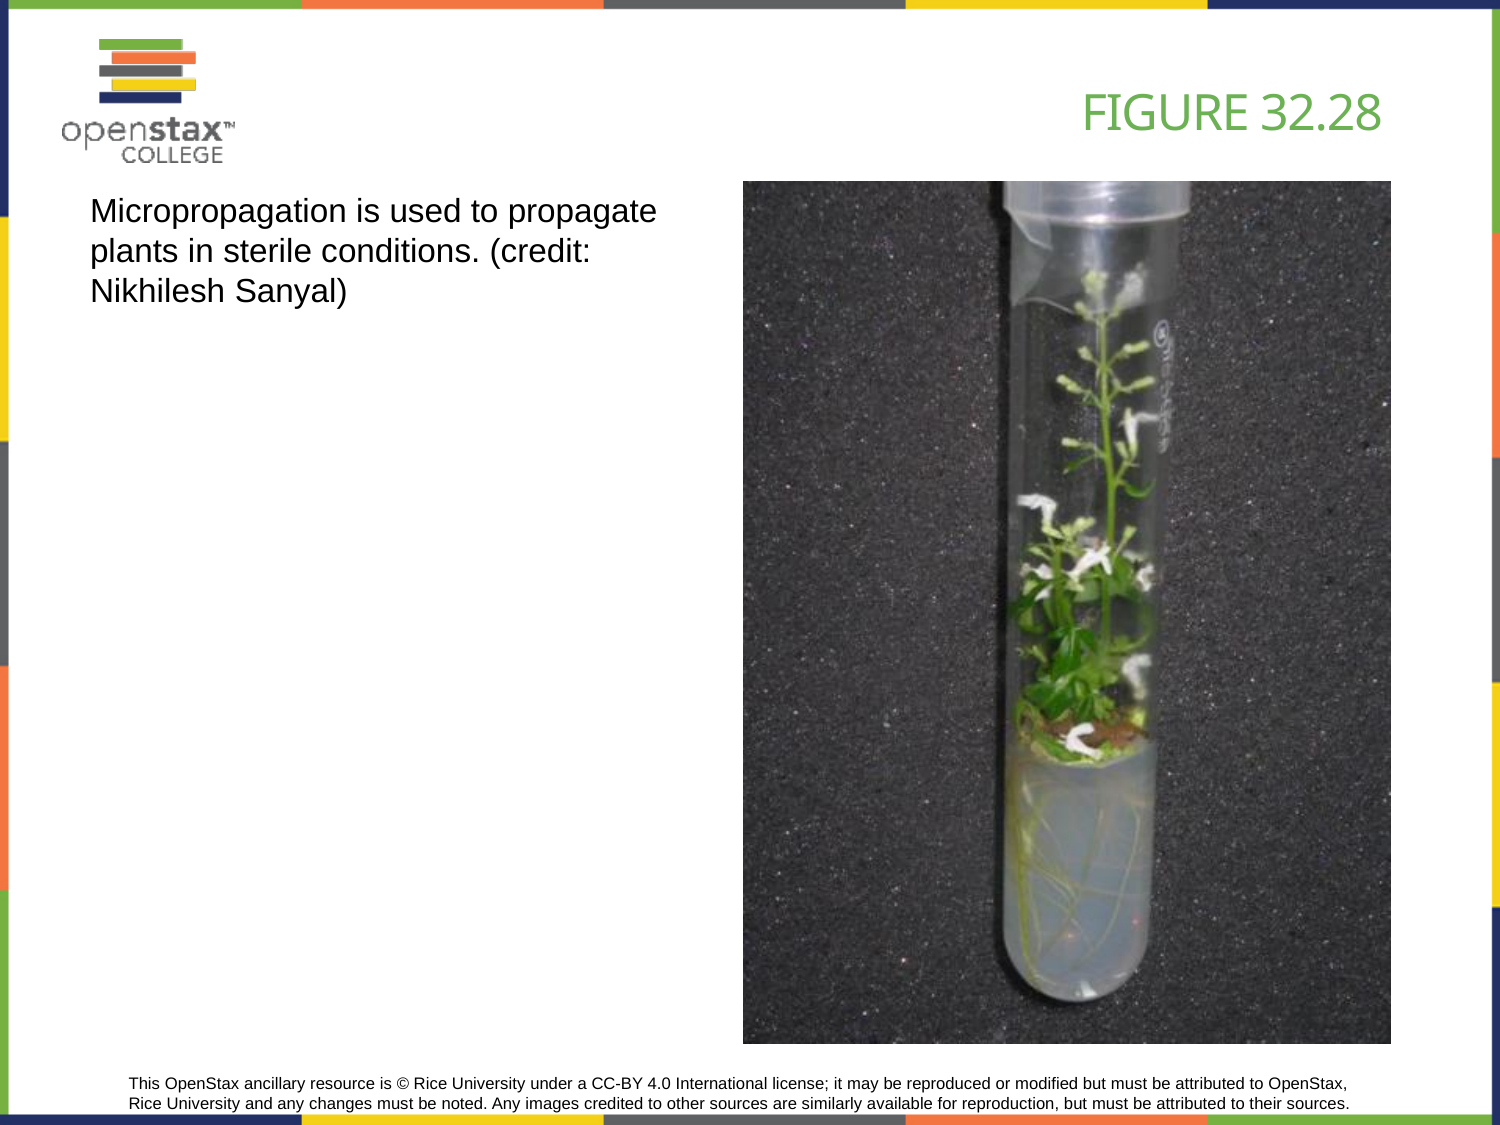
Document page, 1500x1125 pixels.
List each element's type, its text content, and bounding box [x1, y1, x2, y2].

title Figure 32.28 [242, 39, 1398, 148]
picture [0, 0, 1500, 1125]
list Micropropagation is used to propagate plants in sterile conditions. (credit: Nikhilesh Sanyal) [75, 181, 717, 1045]
footer This OpenStax ancillary resource is © Rice University under a CC-BY 4.0 International license; it may be reproduced or modified but must be attributed to OpenStax, Rice University and any changes must be noted. Any images credited to other sources are similarly available for reproduction, but must be attributed to their sources. [113, 1065, 1398, 1112]
